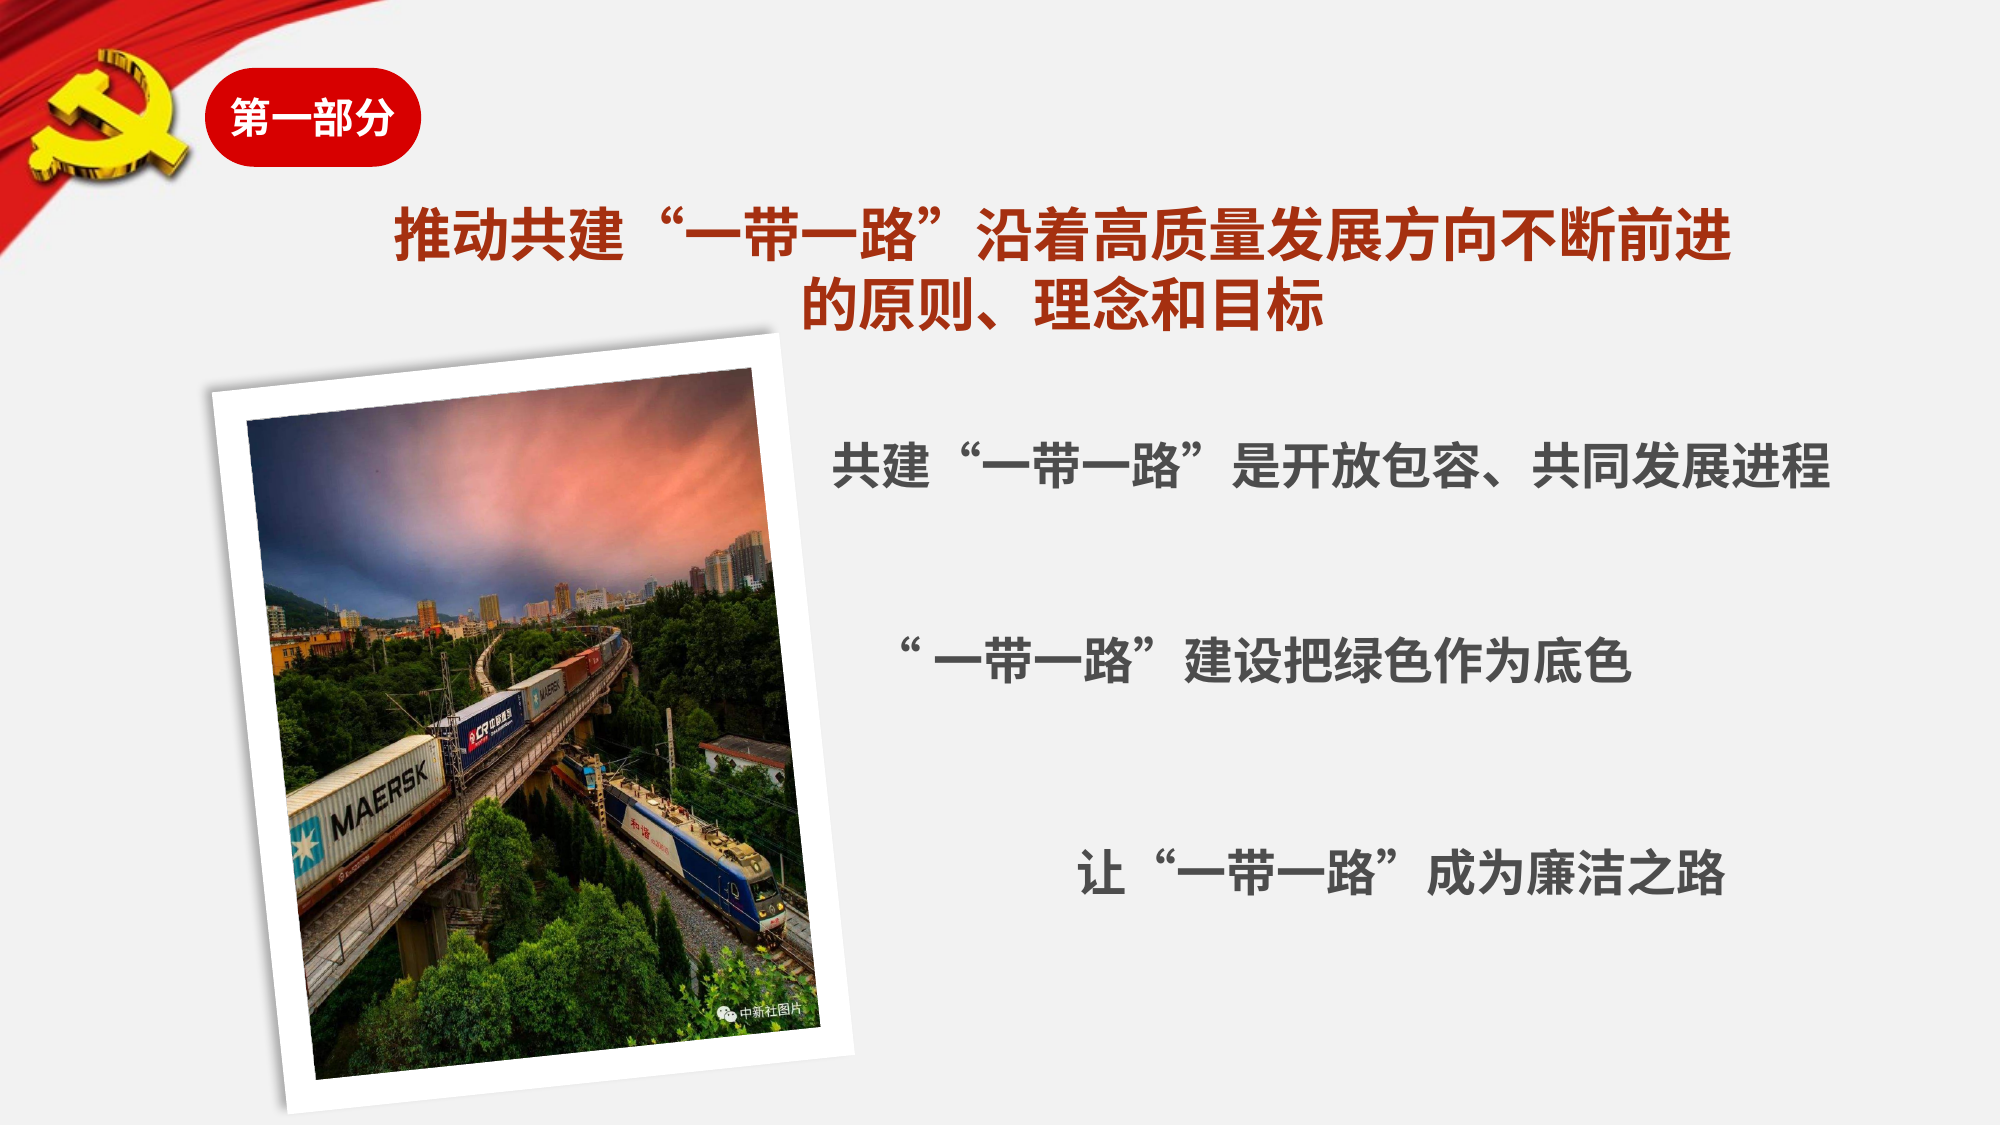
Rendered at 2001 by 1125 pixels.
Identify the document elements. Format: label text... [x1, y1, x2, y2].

text_box “一带一路”建设把绿色作为底色 [856, 622, 1648, 698]
text_box 共建“一带一路”是开放包容、共同发展进程 [815, 427, 1847, 503]
picture [0, 0, 2000, 1125]
text_box 推动共建“一带一路”沿着高质量发展方向不断前进 的原则、理念和目标 [340, 190, 1785, 277]
text_box 第一部分 [205, 68, 421, 167]
text_box 让“一带一路”成为廉洁之路 [1061, 834, 1743, 910]
